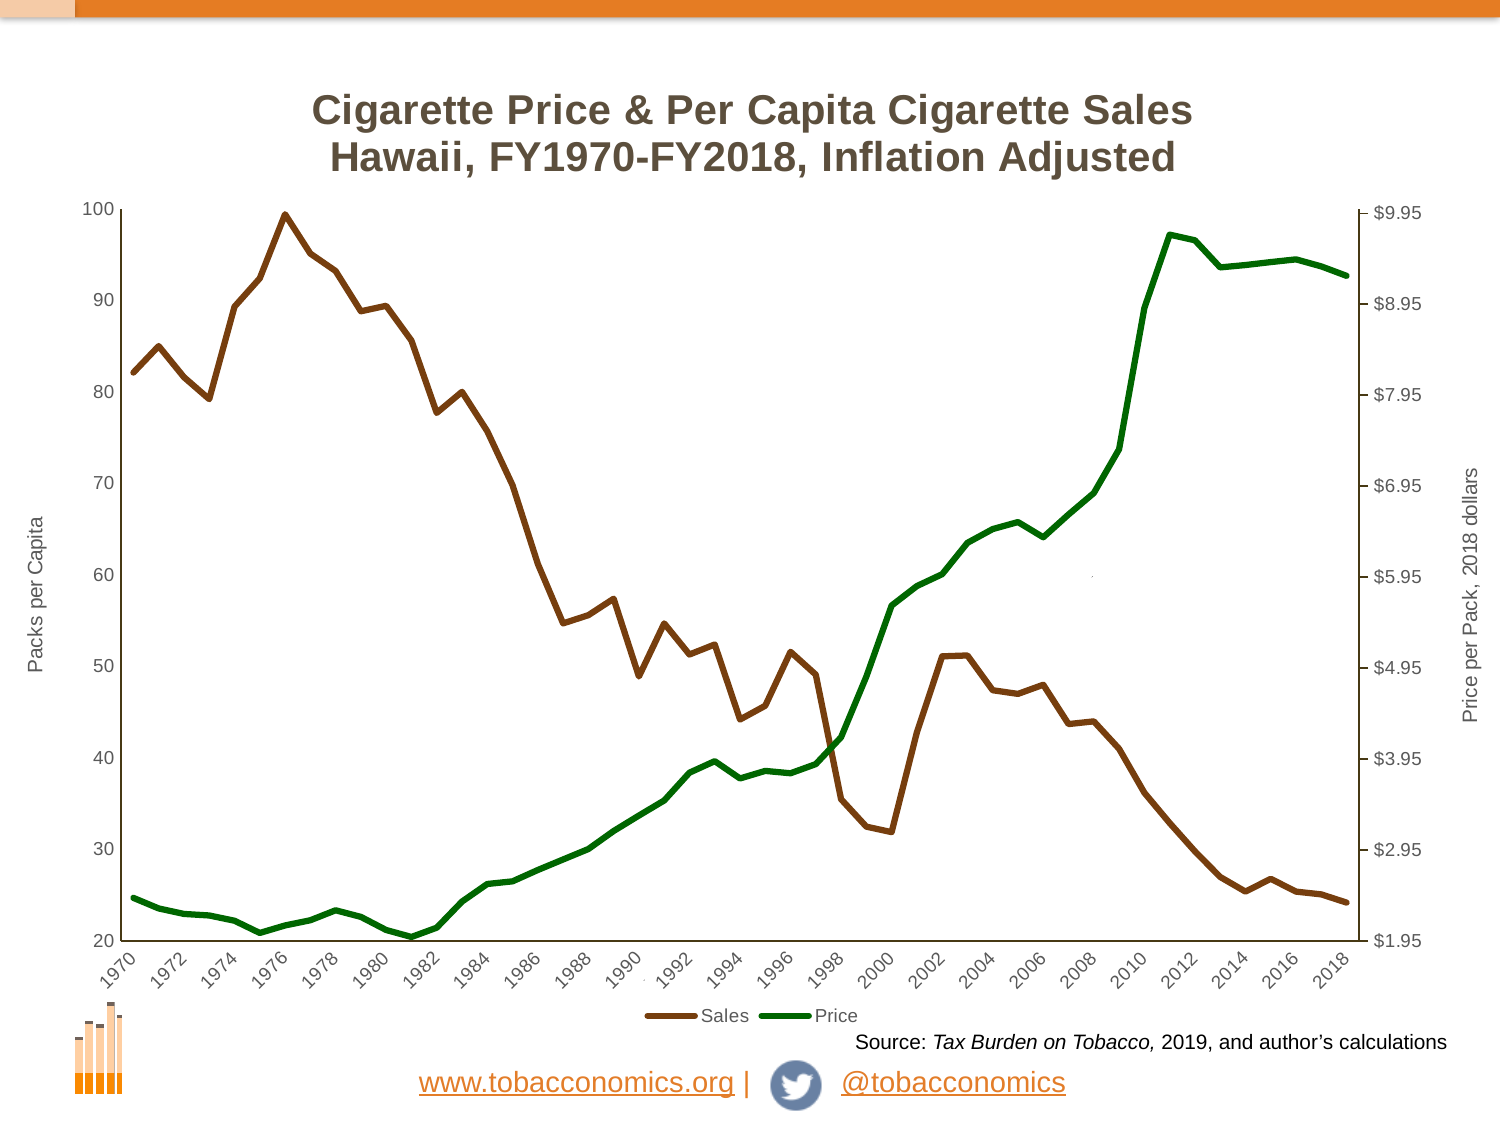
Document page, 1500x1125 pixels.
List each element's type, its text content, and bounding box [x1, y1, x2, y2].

text_box Source: Tax Burden on Tobacco, 2019, and author’s calculations [840, 1041, 1463, 1061]
chart [16, 46, 1490, 1033]
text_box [403, 1054, 1155, 1115]
